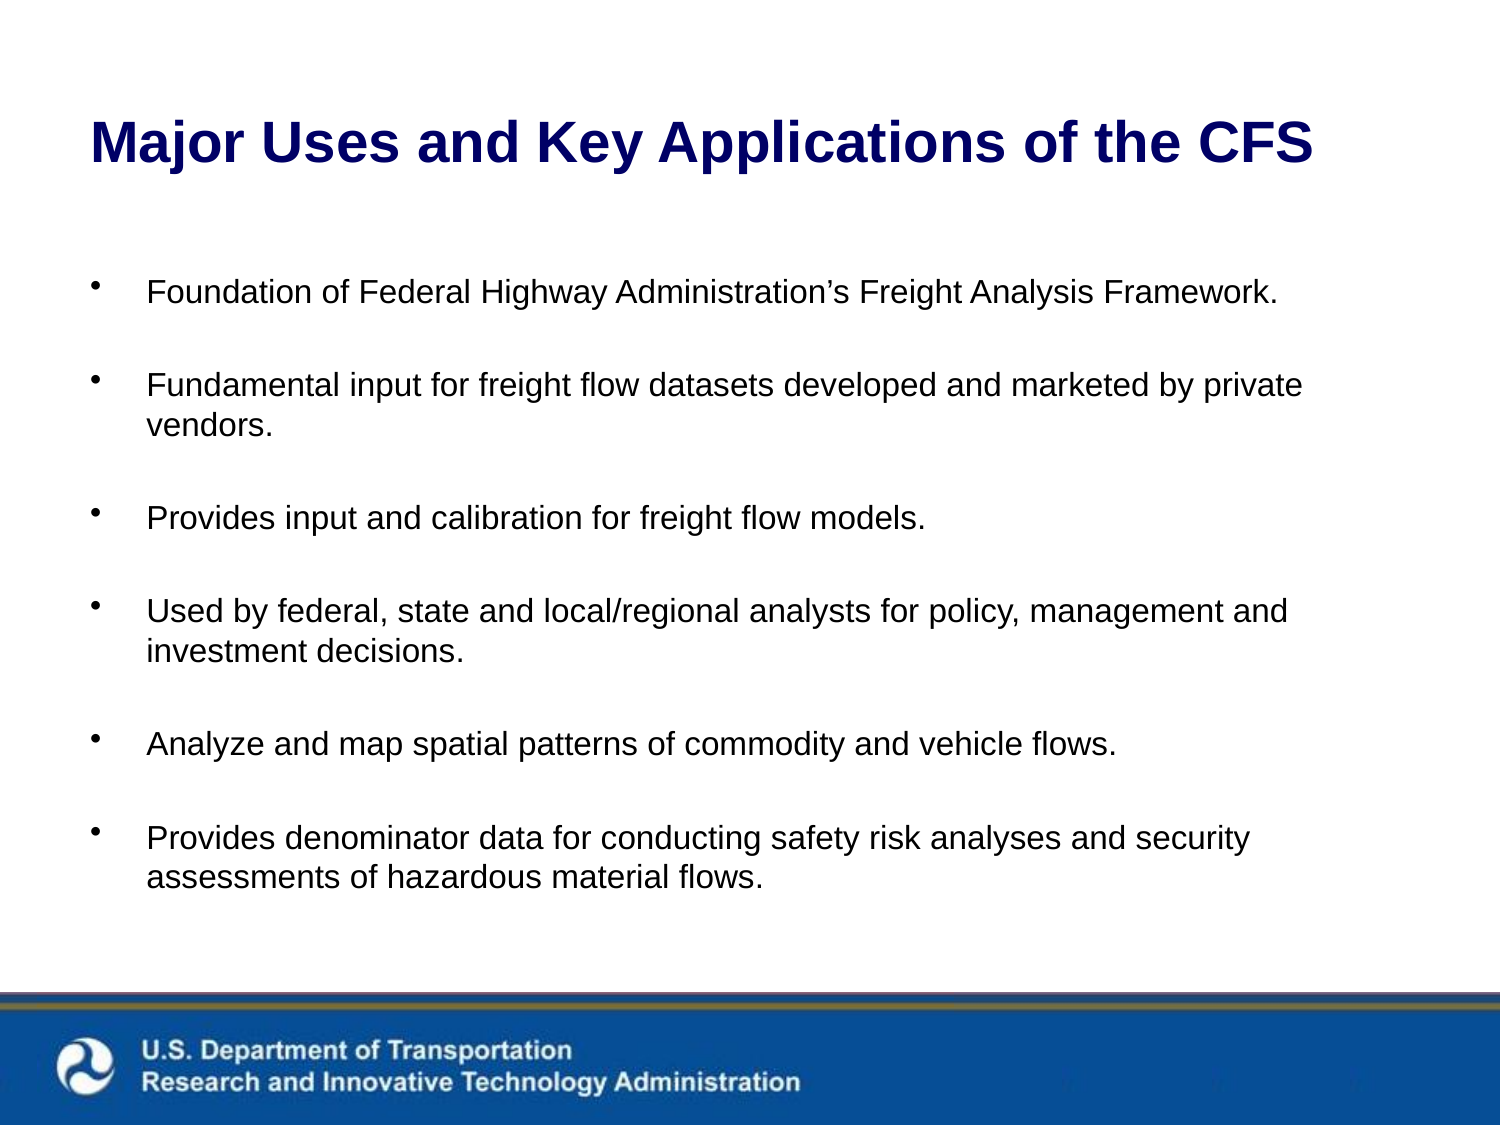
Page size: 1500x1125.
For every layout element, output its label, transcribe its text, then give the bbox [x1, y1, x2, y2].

title Major Uses and Key Applications of the CFS [74, 44, 1426, 233]
list Foundation of Federal Highway Administration’s Freight Analysis Framework. Fundamental input for freight flow datasets developed and marketed by private vendors. Provides input and calibration for freight flow models. Used by federal, state and local/regional analysts for policy, management and investment decisions. Analyze and map spatial patterns of commodity and vehicle flows. Provides denominator data for conducting safety risk analyses and security assessments of hazardous material flows. [74, 262, 1426, 1006]
picture [0, 0, 1500, 1125]
